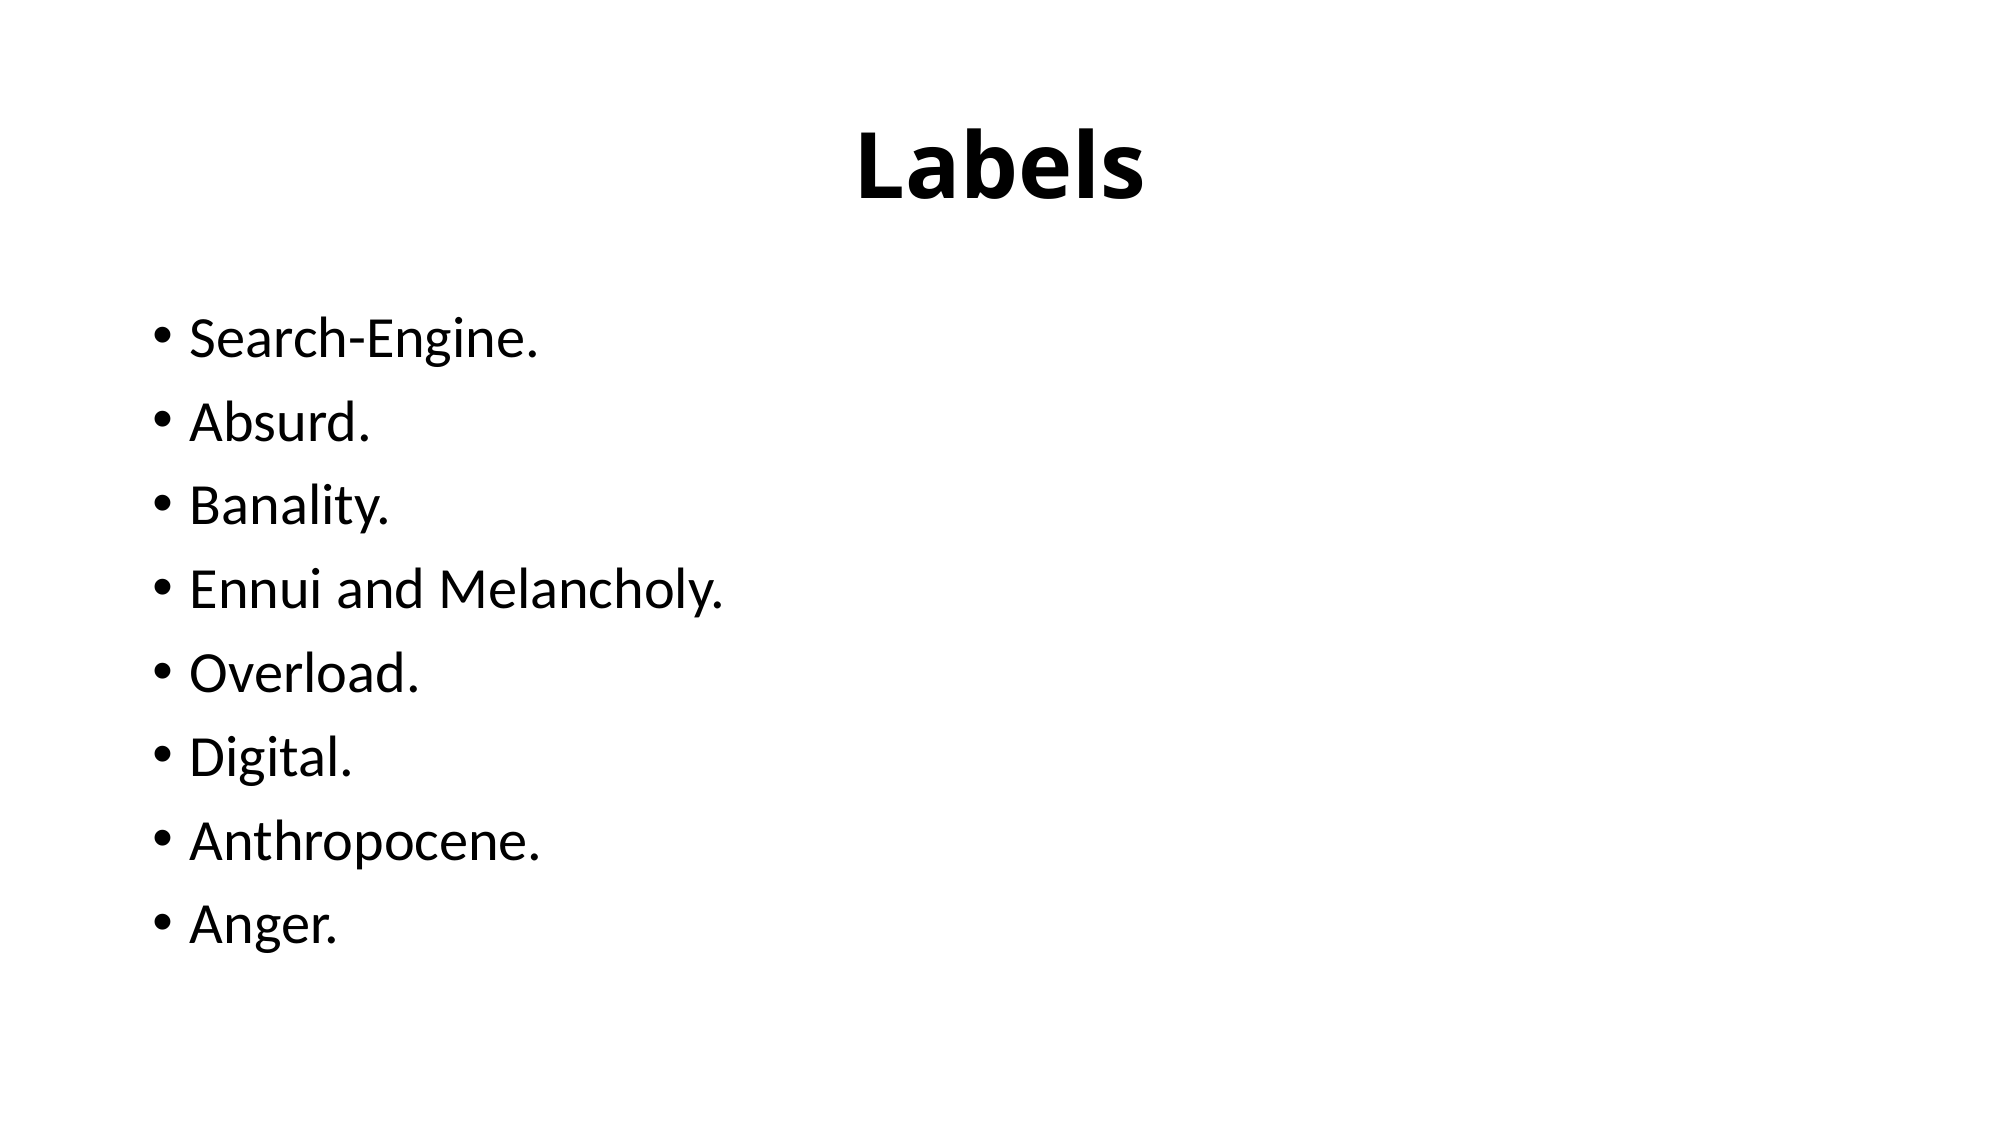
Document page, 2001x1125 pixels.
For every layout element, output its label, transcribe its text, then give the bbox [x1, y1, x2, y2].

title Labels [137, 59, 1863, 278]
list Search-Engine. Absurd. Banality. Ennui and Melancholy. Overload. Digital. Anthropocene. Anger. [137, 299, 1863, 1014]
